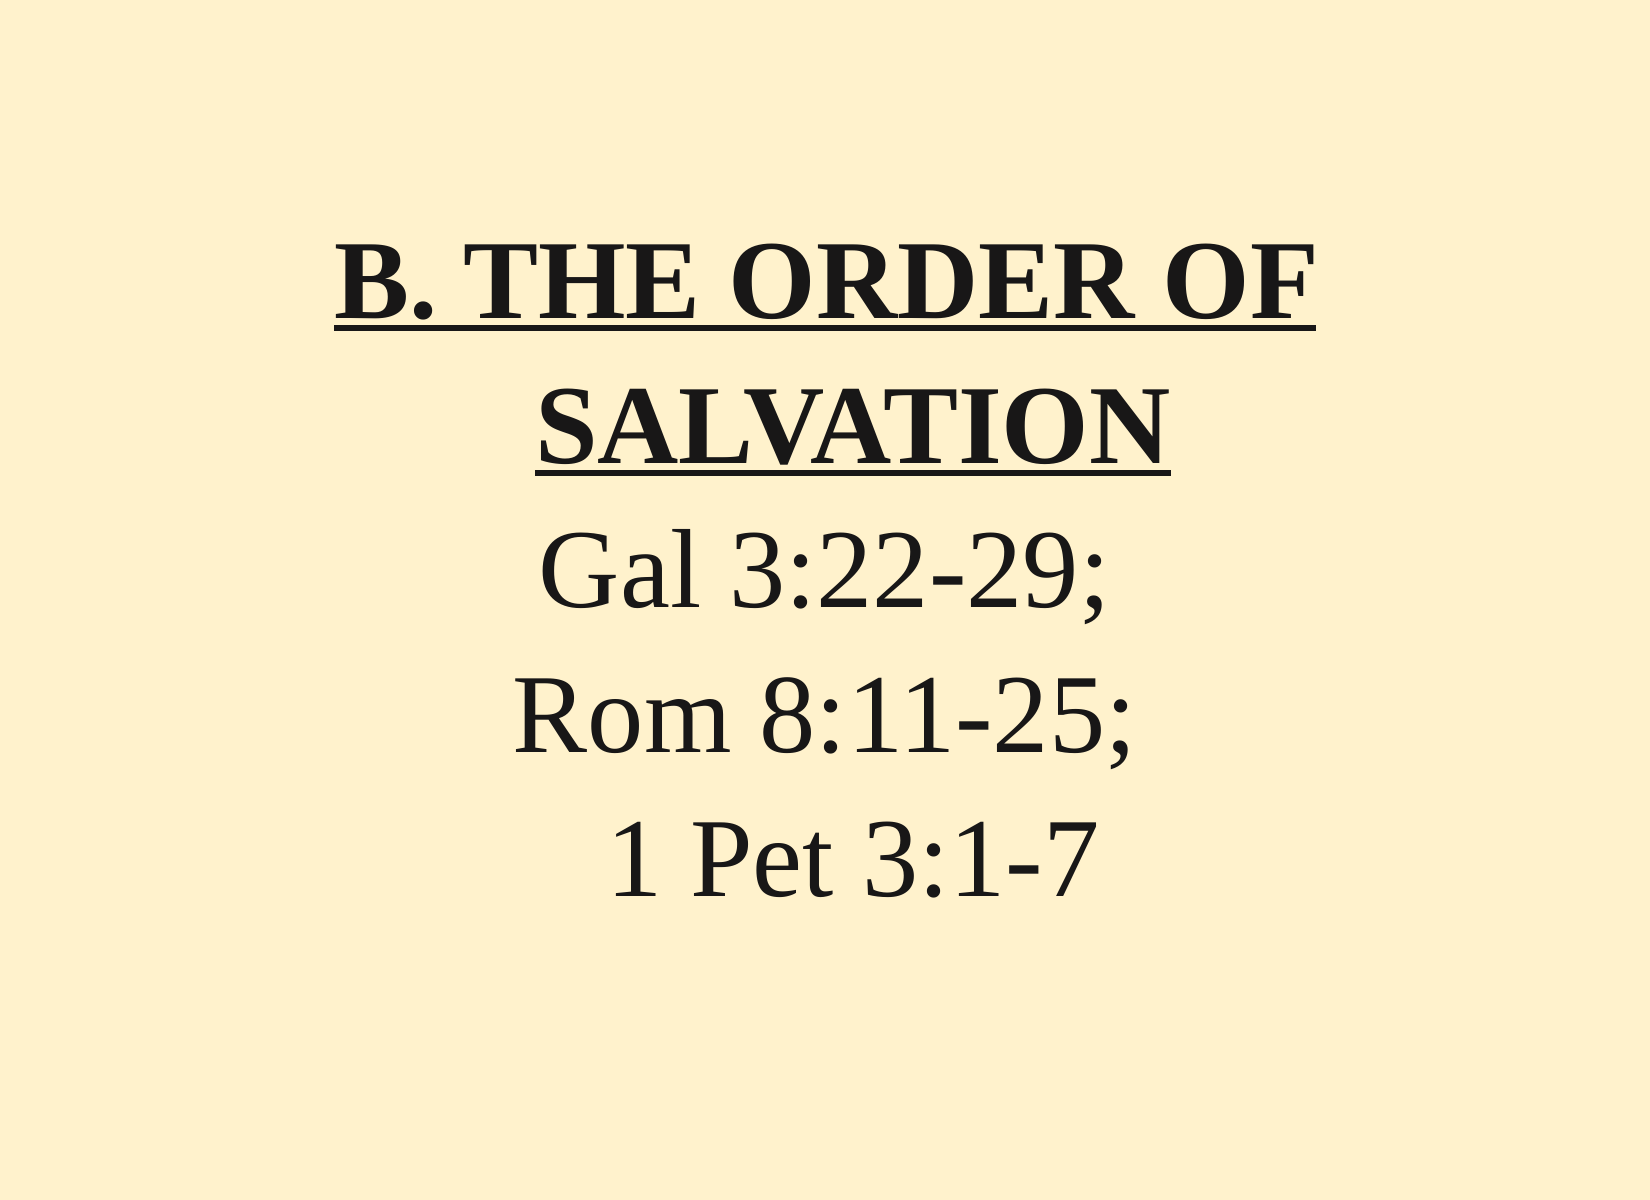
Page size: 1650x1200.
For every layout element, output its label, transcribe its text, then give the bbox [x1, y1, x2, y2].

title B. THE ORDER OF SALVATION Gal 3:22-29; Rom 8:11-25; 1 Pet 3:1-7 [113, 63, 1537, 1122]
